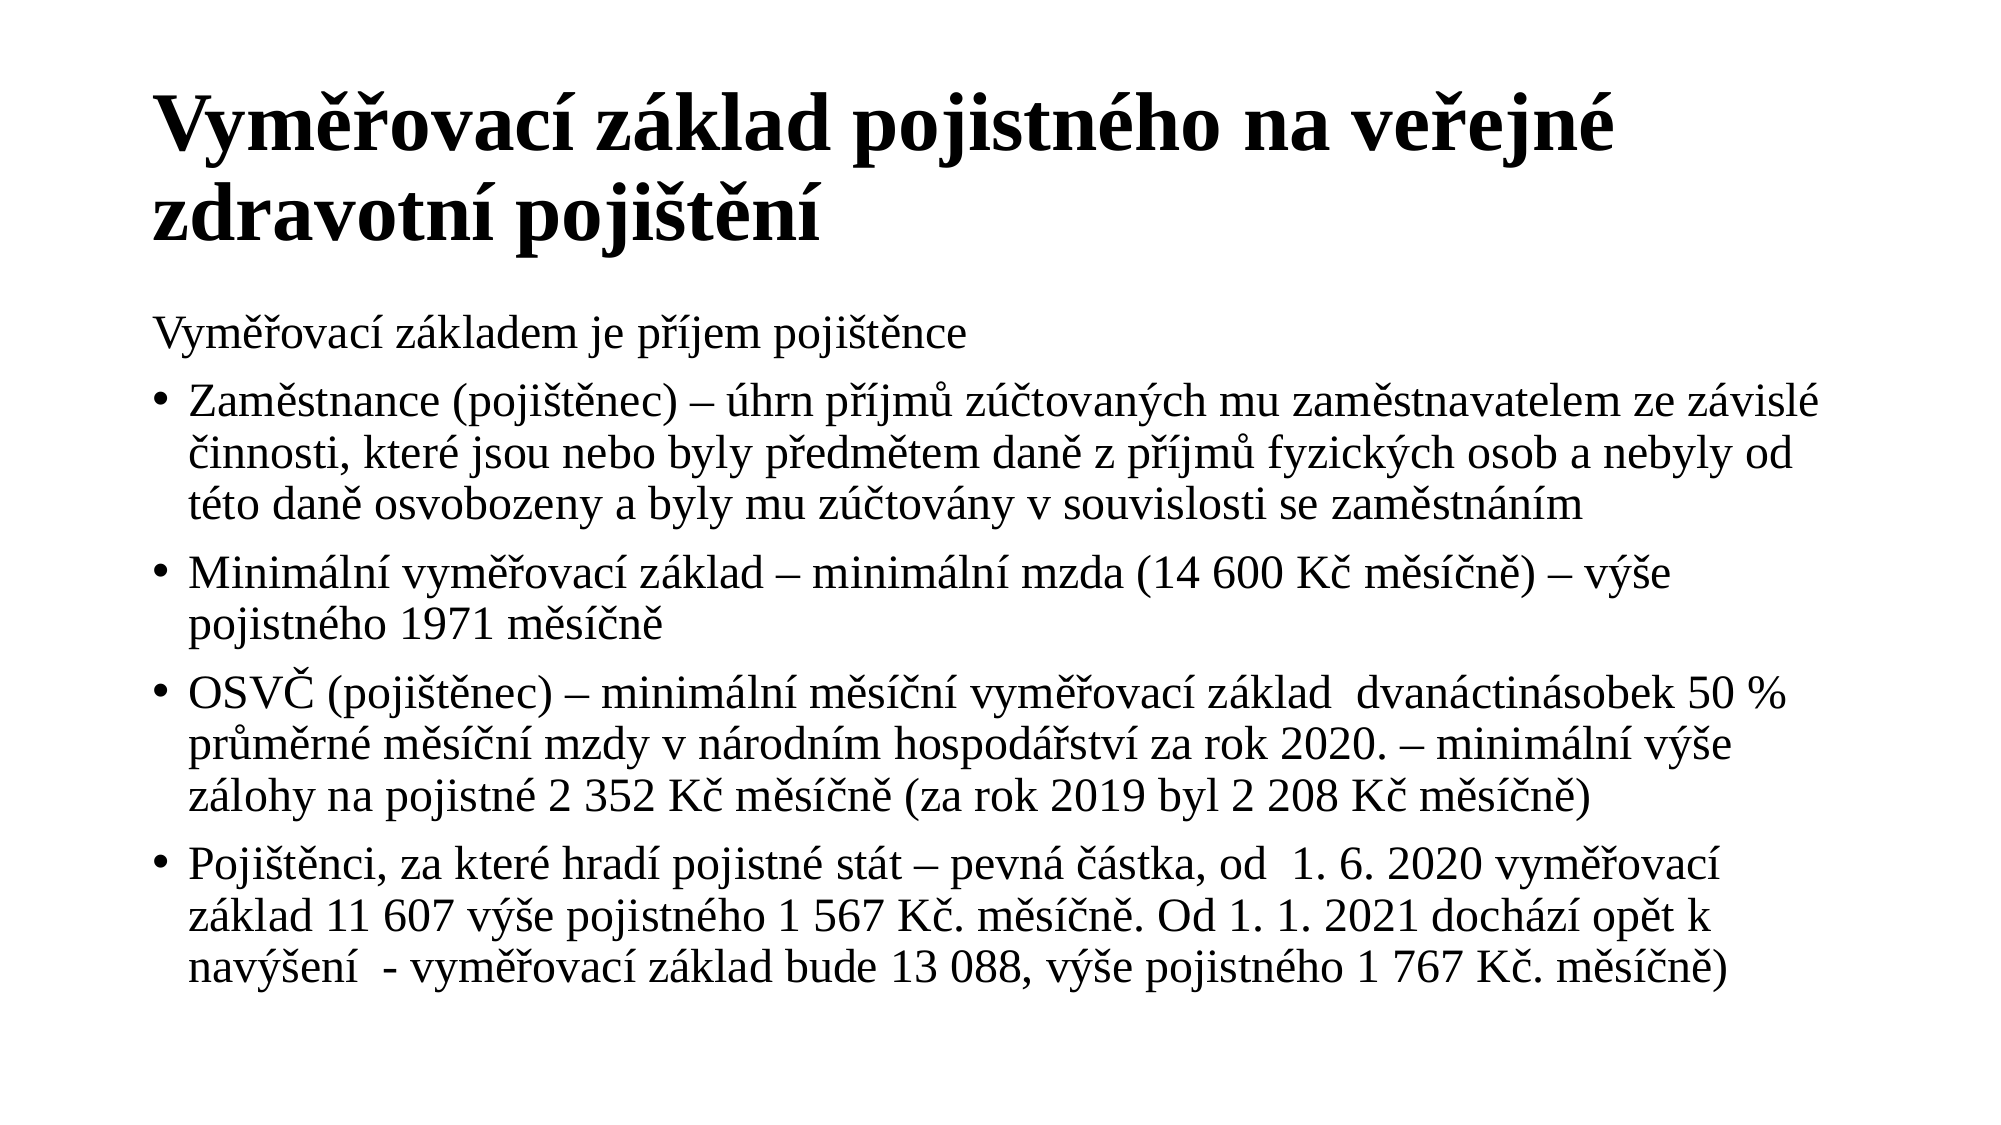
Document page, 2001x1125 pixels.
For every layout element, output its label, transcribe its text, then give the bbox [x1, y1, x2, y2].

title Vyměřovací základ pojistného na veřejné zdravotní pojištění [137, 59, 1863, 278]
list Vyměřovací základem je příjem pojištěnce Zaměstnance (pojištěnec) – úhrn příjmů zúčtovaných mu zaměstnavatelem ze závislé činnosti, které jsou nebo byly předmětem daně z příjmů fyzických osob a nebyly od této daně osvobozeny a byly mu zúčtovány v souvislosti se zaměstnáním Minimální vyměřovací základ – minimální mzda (14 600 Kč měsíčně) – výše pojistného 1971 měsíčně OSVČ (pojištěnec) – minimální měsíční vyměřovací základ dvanáctinásobek 50 % průměrné měsíční mzdy v národním hospodářství za rok 2020. – minimální výše zálohy na pojistné 2 352 Kč měsíčně (za rok 2019 byl 2 208 Kč měsíčně) Pojištěnci, za které hradí pojistné stát – pevná částka, od 1. 6. 2020 vyměřovací základ 11 607 výše pojistného 1 567 Kč. měsíčně. Od 1. 1. 2021 dochází opět k navýšení - vyměřovací základ bude 13 088, výše pojistného 1 767 Kč. měsíčně) [137, 299, 1863, 1014]
